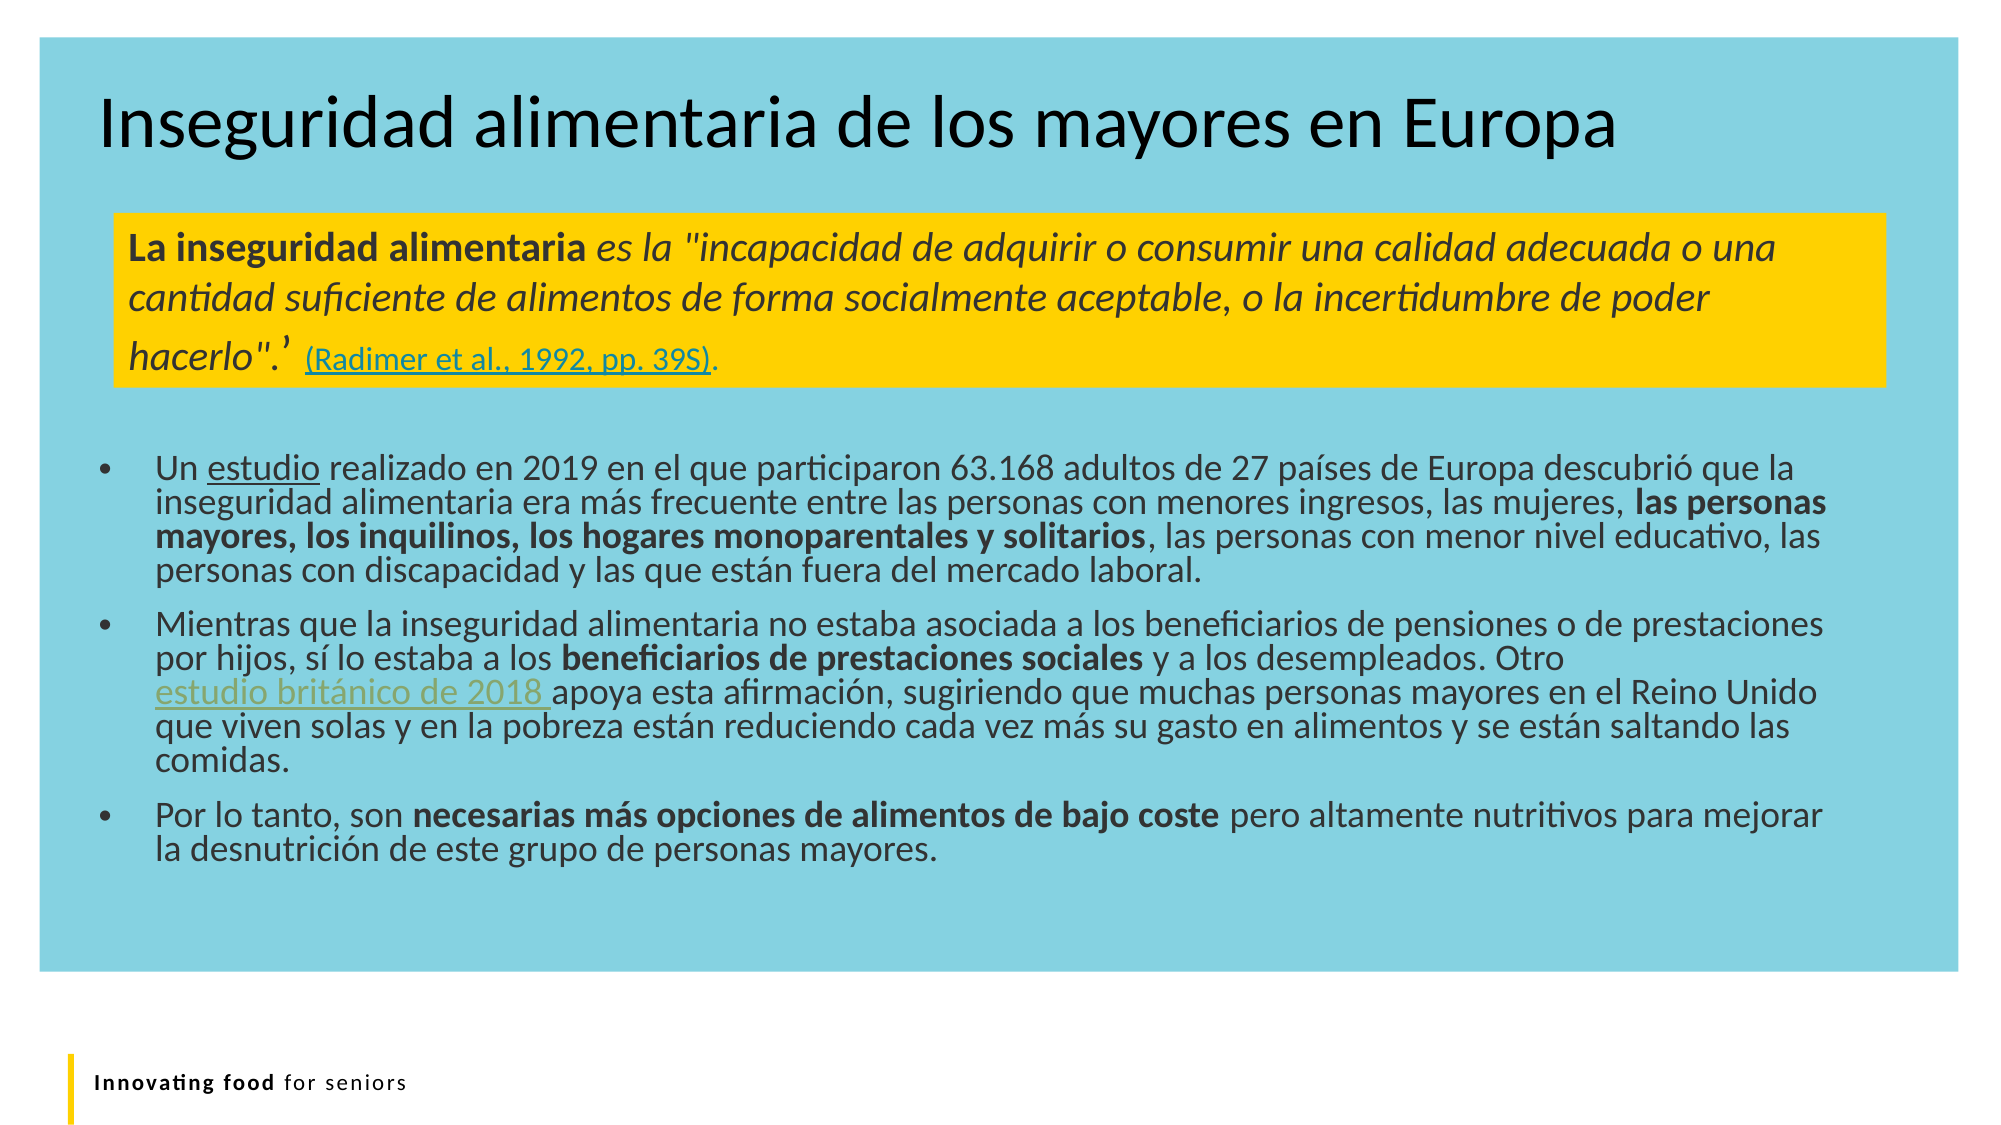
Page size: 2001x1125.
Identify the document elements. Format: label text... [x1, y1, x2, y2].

text_box La inseguridad alimentaria es la "incapacidad de adquirir o consumir una calidad adecuada o una cantidad suficiente de alimentos de forma socialmente aceptable, o la incertidumbre de poder hacerlo".’ (Radimer et al., 1992, pp. 39S). [113, 212, 1887, 388]
list Inseguridad alimentaria de los mayores en Europa [83, 86, 1857, 182]
list Un estudio realizado en 2019 en el que participaron 63.168 adultos de 27 países de Europa descubrió que la inseguridad alimentaria era más frecuente entre las personas con menores ingresos, las mujeres, las personas mayores, los inquilinos, los hogares monoparentales y solitarios, las personas con menor nivel educativo, las personas con discapacidad y las que están fuera del mercado laboral. Mientras que la inseguridad alimentaria no estaba asociada a los beneficiarios de pensiones o de prestaciones por hijos, sí lo estaba a los beneficiarios de prestaciones sociales y a los desempleados. Otro estudio británico de 2018 apoya esta afirmación, sugiriendo que muchas personas mayores en el Reino Unido que viven solas y en la pobreza están reduciendo cada vez más su gasto en alimentos y se están saltando las comidas. Por lo tanto, son necesarias más opciones de alimentos de bajo coste pero altamente nutritivos para mejorar la desnutrición de este grupo de personas mayores. [83, 445, 1857, 1125]
